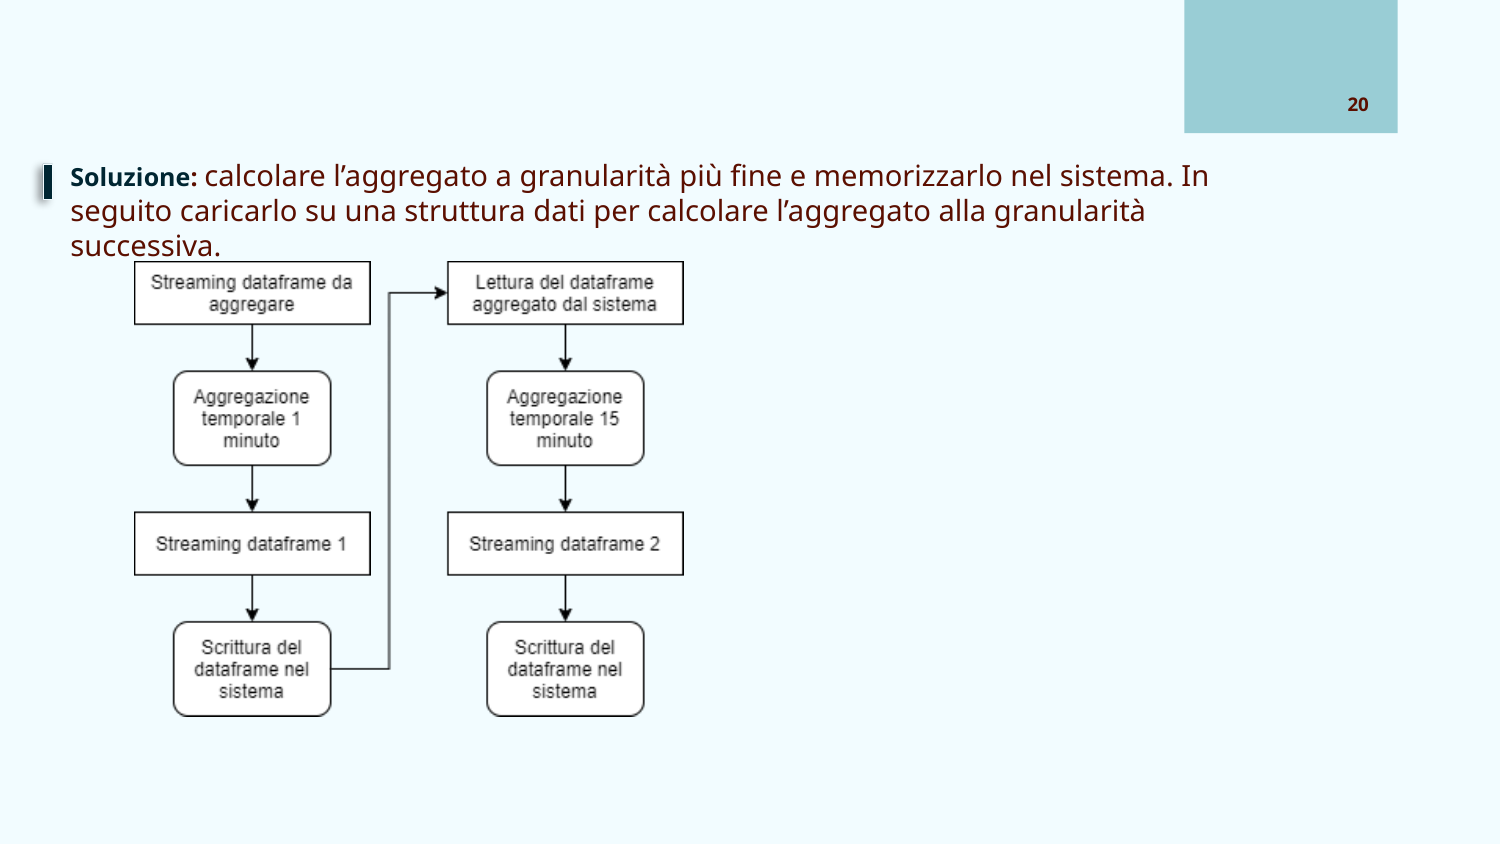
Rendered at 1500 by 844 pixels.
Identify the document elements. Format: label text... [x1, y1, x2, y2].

text_box Soluzione: calcolare l’aggregato a granularità più fine e memorizzarlo nel sistema. In seguito caricarlo su una struttura dati per calcolare l’aggregato alla granularità successiva. [55, 142, 1303, 230]
text_box [41, 162, 55, 201]
picture [134, 261, 684, 717]
slide_number 20 [1293, 77, 1384, 143]
